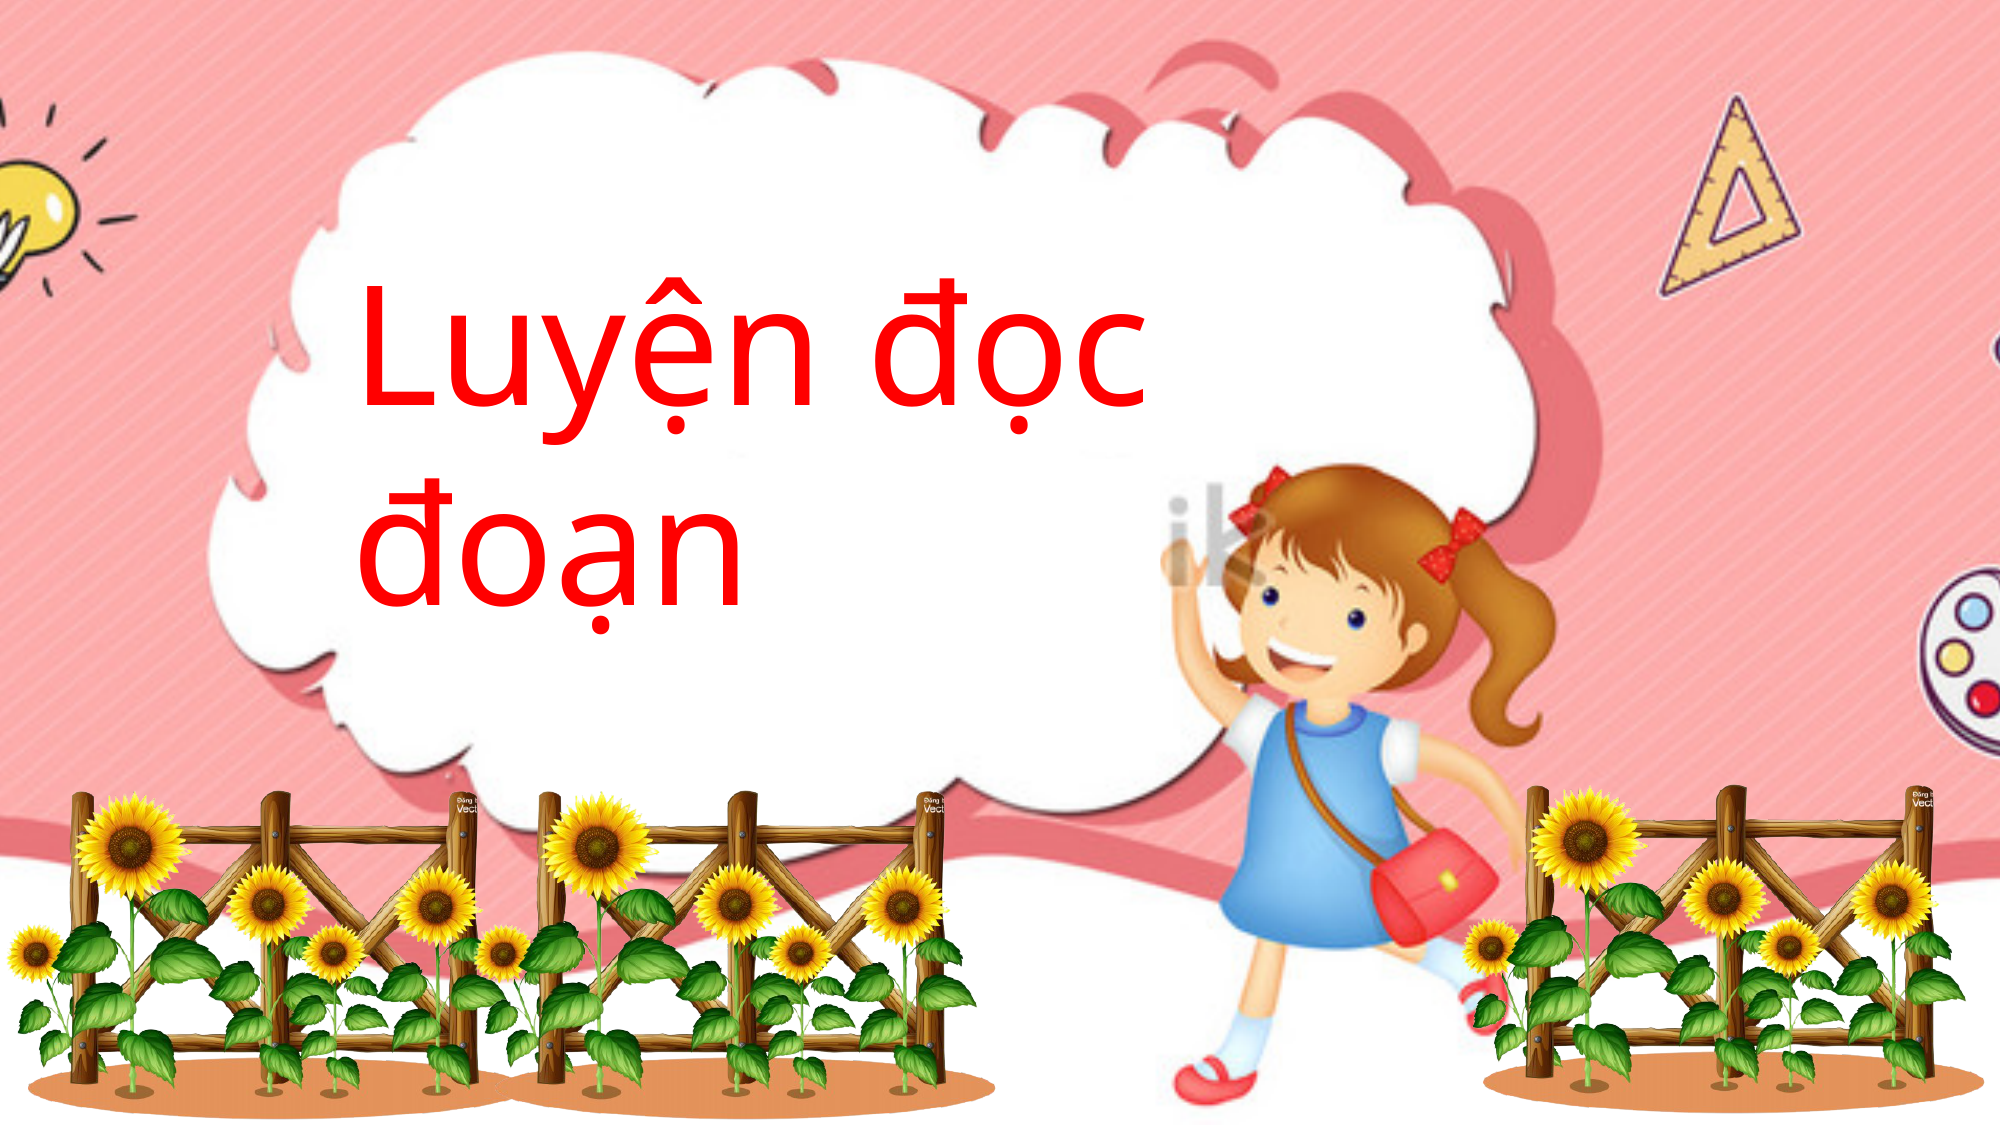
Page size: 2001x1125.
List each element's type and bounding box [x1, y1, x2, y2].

picture [1455, 778, 1989, 1119]
picture [0, 784, 1000, 1125]
text_box [0, 0, 2000, 1125]
